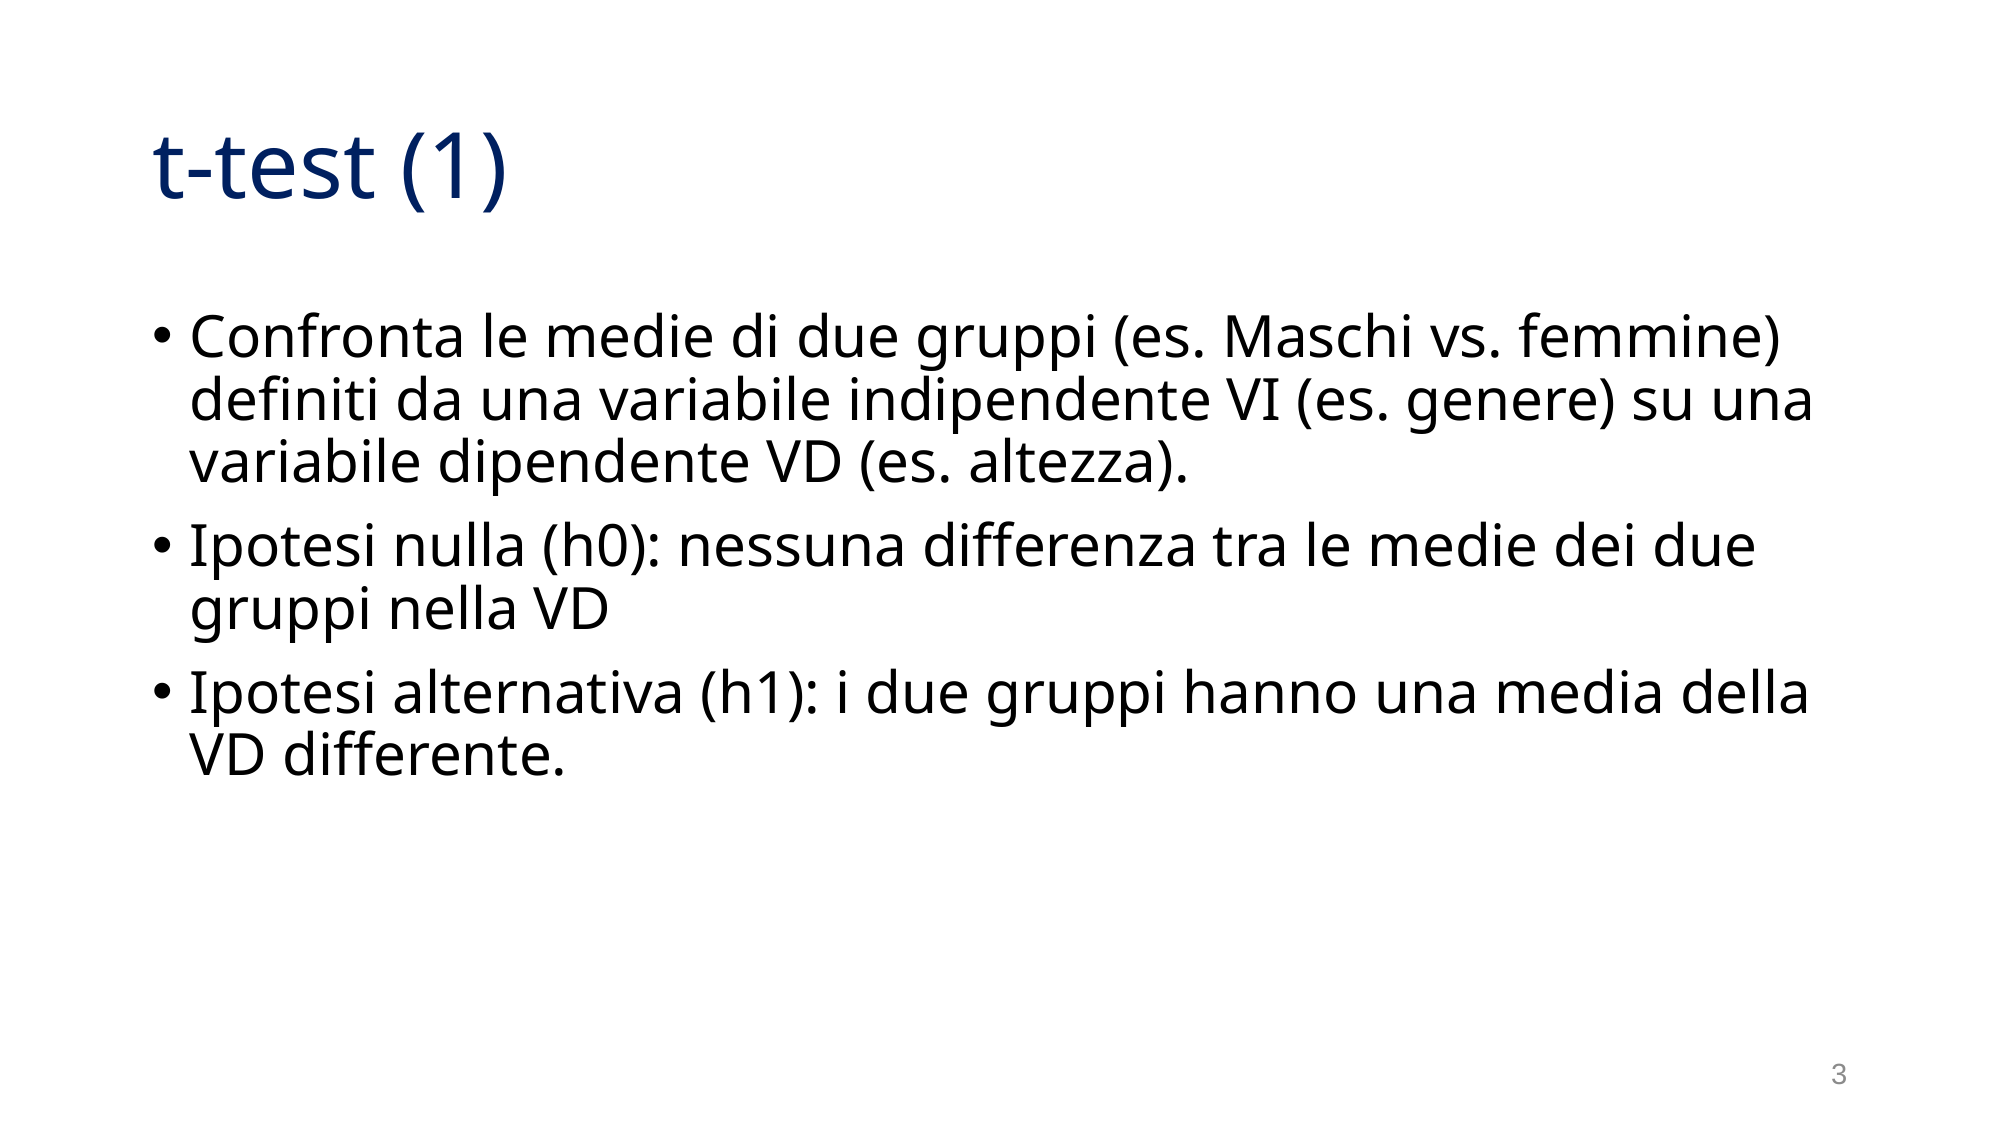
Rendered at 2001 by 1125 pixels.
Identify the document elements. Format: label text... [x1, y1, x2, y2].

list Confronta le medie di due gruppi (es. Maschi vs. femmine) definiti da una variabile indipendente VI (es. genere) su una variabile dipendente VD (es. altezza). Ipotesi nulla (h0): nessuna differenza tra le medie dei due gruppi nella VD Ipotesi alternativa (h1): i due gruppi hanno una media della VD differente. [137, 299, 1863, 1014]
slide_number 3 [1412, 1042, 1863, 1103]
title t-test (1) [137, 59, 1863, 278]
